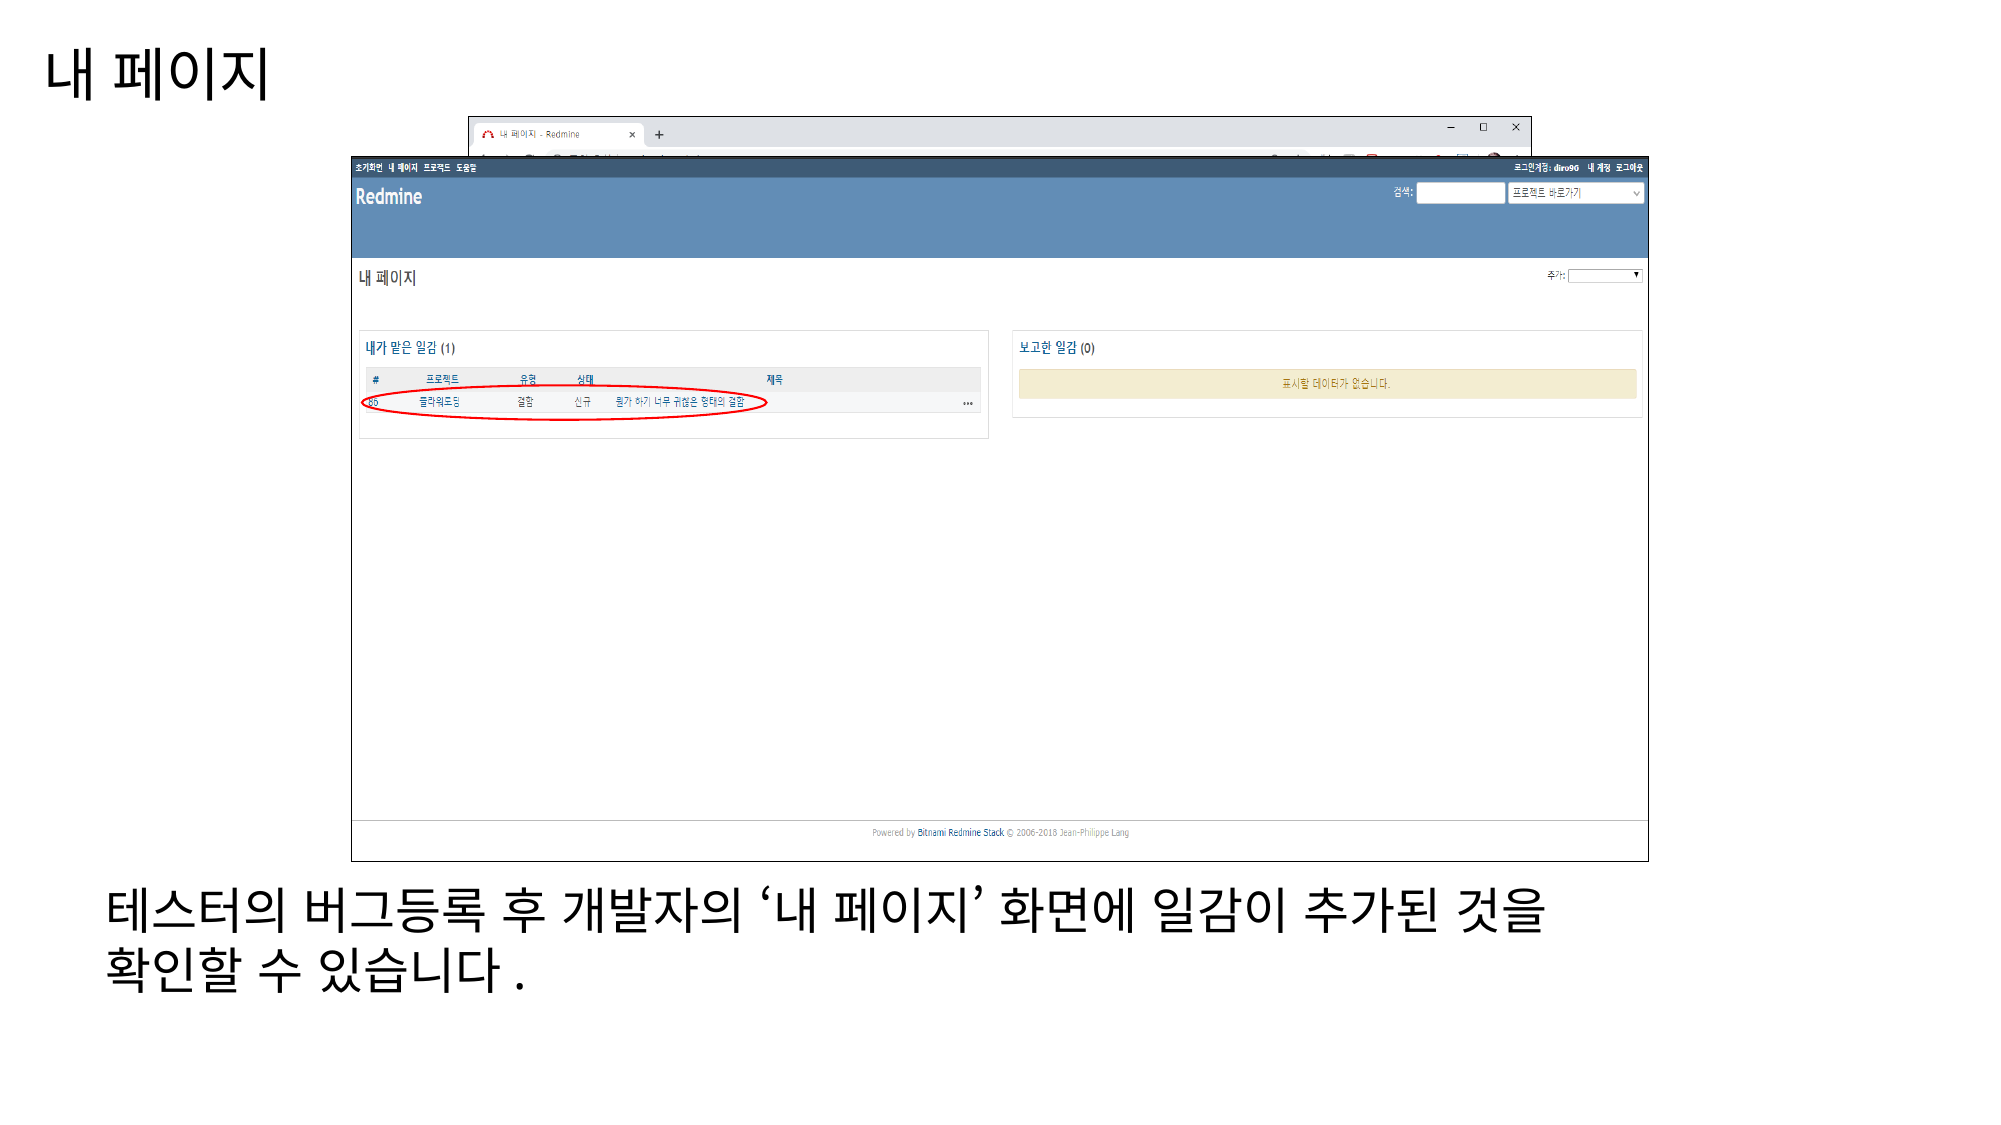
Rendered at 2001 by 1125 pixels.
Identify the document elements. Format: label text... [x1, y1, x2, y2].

text_box 내 페이지 [28, 30, 572, 116]
text_box 테스터의 버그등록 후 개발자의 ‘내 페이지’ 화면에 일감이 추가된 것을 확인할 수 있습니다. [90, 872, 1584, 1008]
picture [351, 116, 1649, 862]
